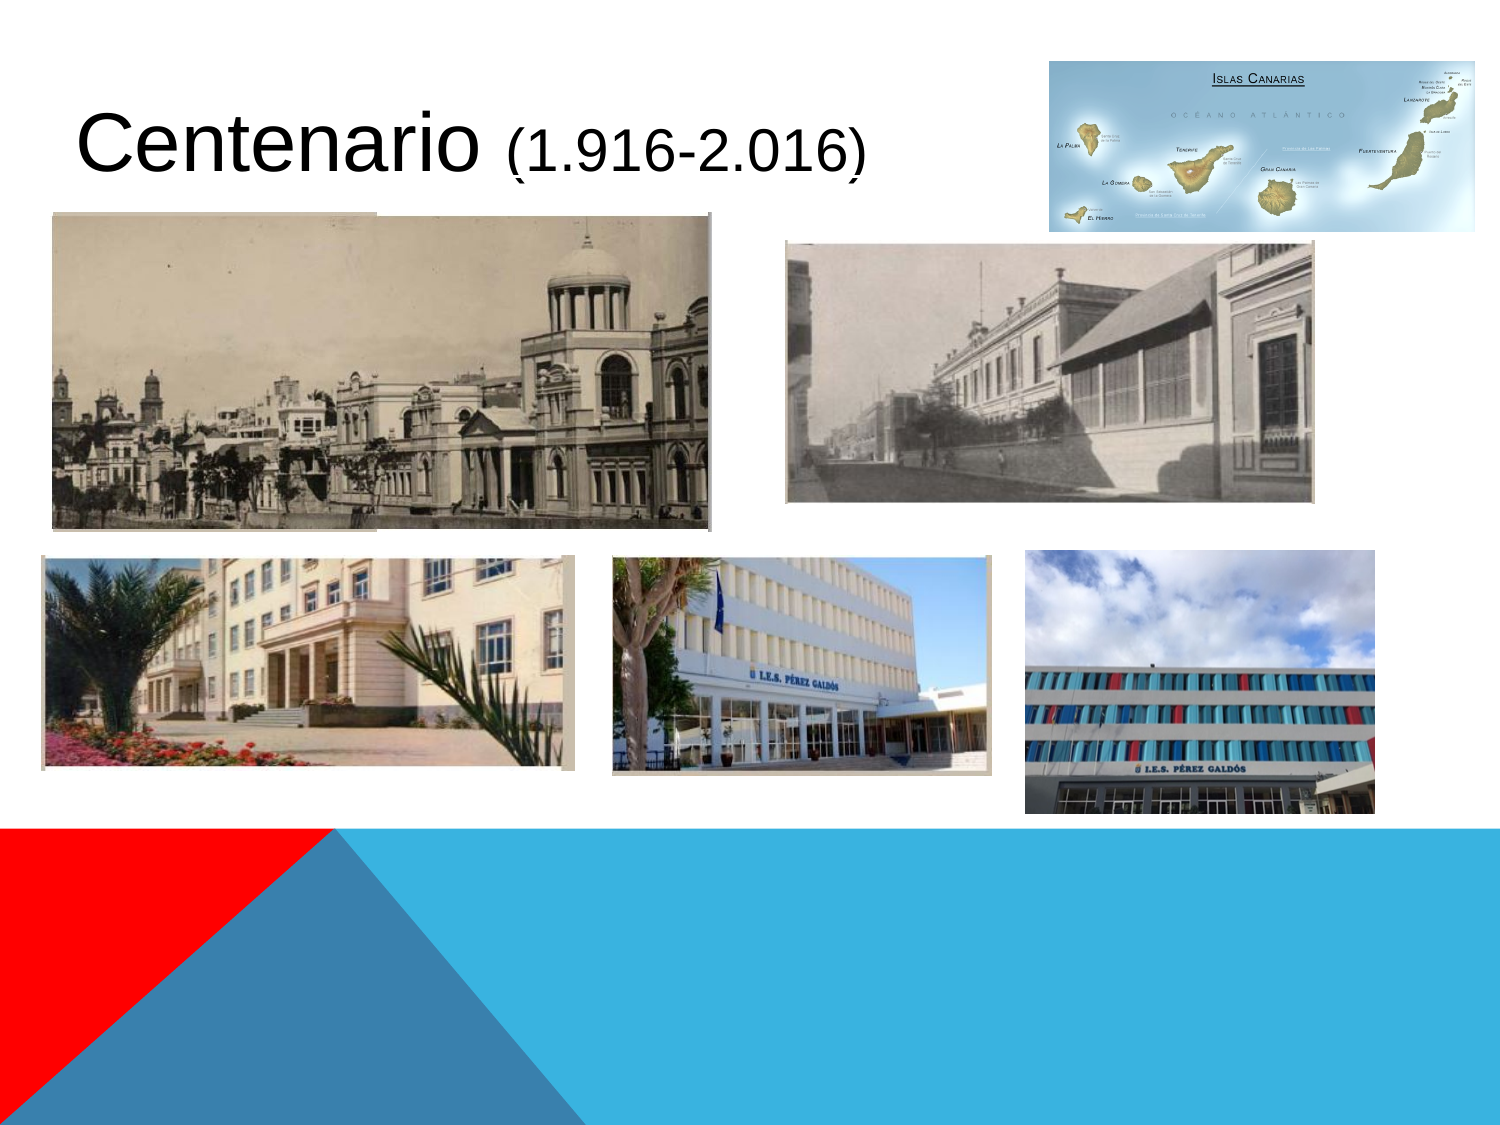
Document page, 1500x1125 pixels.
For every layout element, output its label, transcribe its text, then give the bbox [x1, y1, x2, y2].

picture [49, 212, 712, 532]
picture [785, 239, 1315, 504]
text_box Centenario (1.916-2.016) [74, 44, 1424, 232]
picture [612, 554, 993, 777]
picture [1024, 550, 1376, 814]
picture [41, 554, 575, 771]
picture [1049, 60, 1475, 232]
